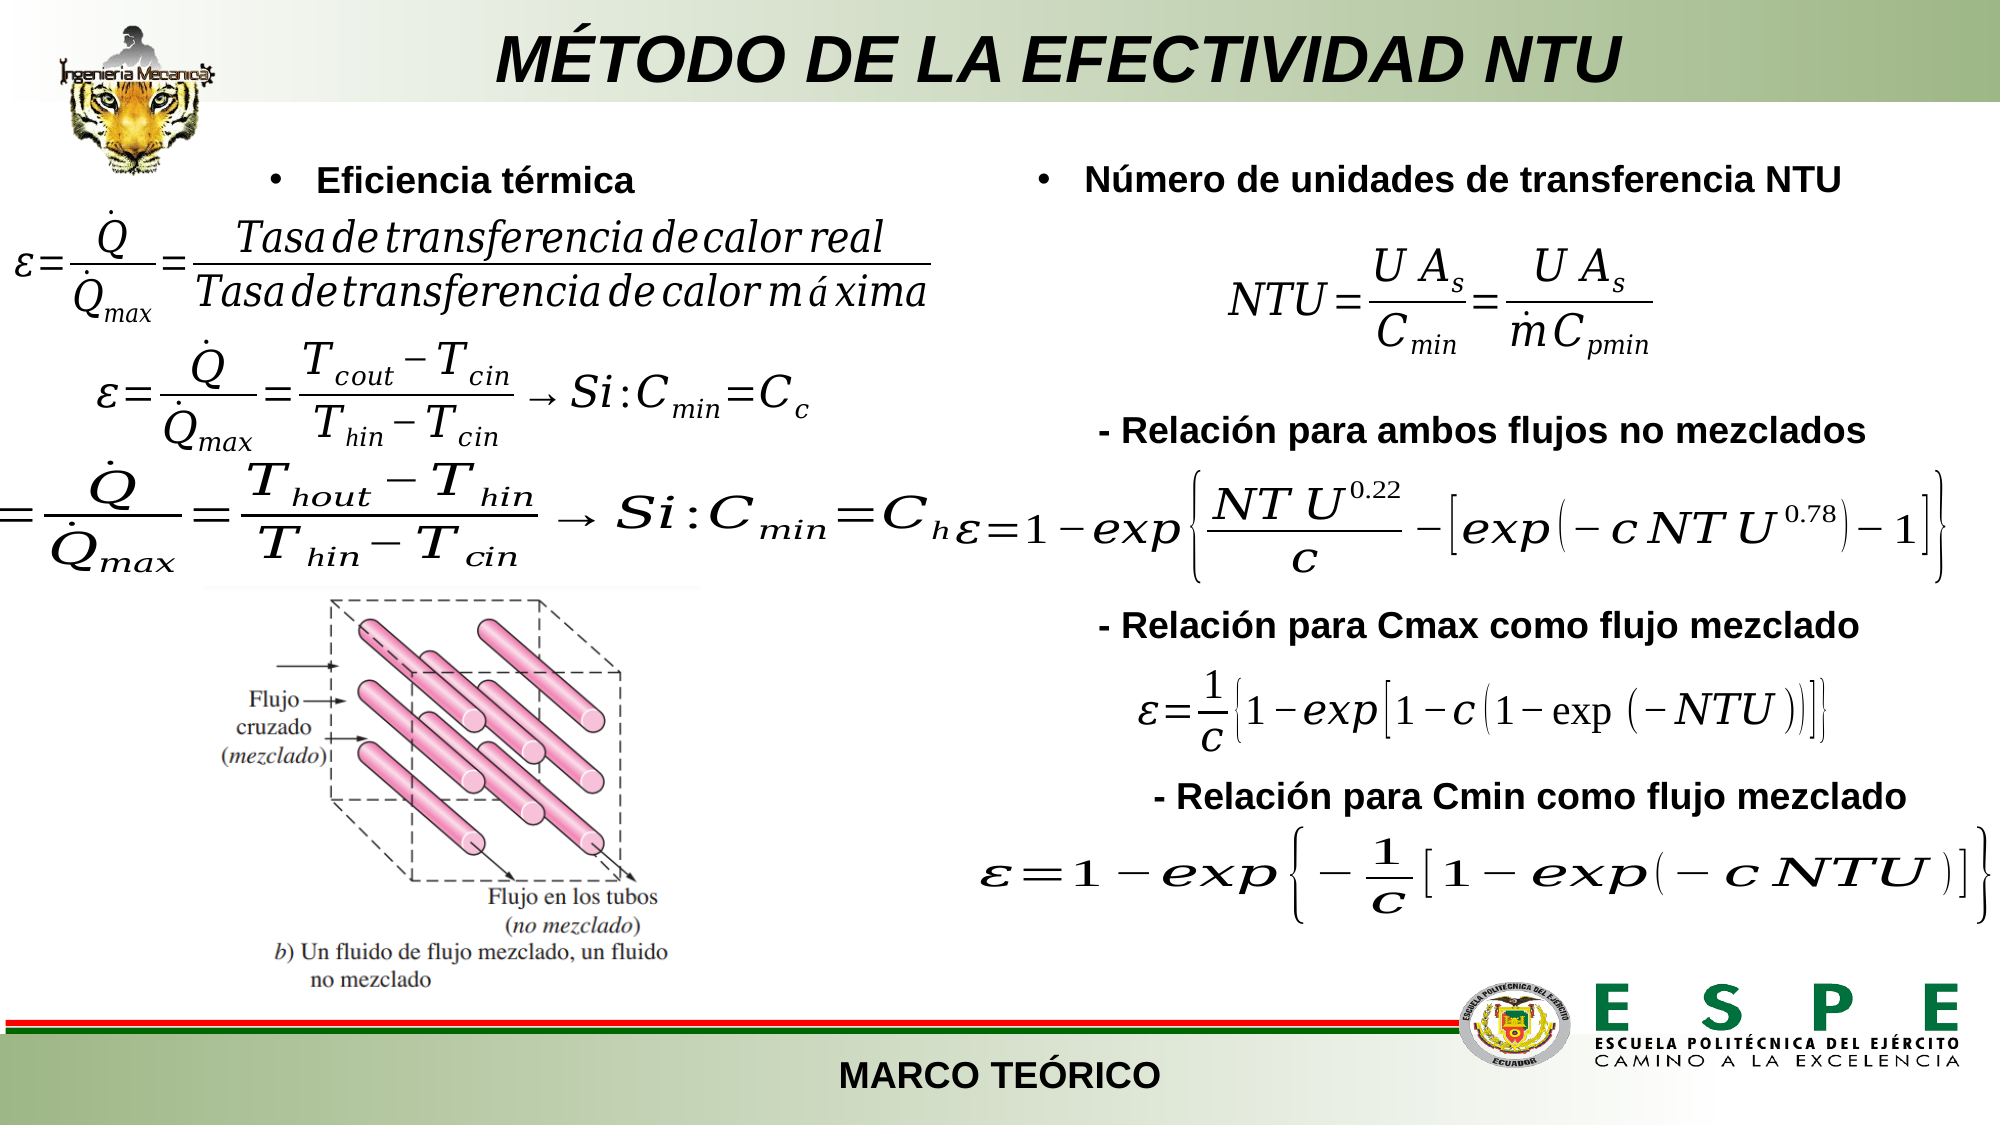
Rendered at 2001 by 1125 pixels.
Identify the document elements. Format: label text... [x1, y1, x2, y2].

footer MARCO TEÓRICO [683, 1043, 1317, 1104]
text_box Número de unidades de transferencia NTU [1022, 148, 1858, 208]
picture [1409, 964, 2000, 1093]
title MÉTODO DE LA EFECTIVIDAD NTU [231, 8, 1887, 197]
text_box - Relación para Cmax como flujo mezclado [1083, 593, 1876, 654]
text_box - Relación para Cmin como flujo mezclado [1138, 764, 1923, 825]
text_box - Relación para ambos flujos no mezclados [1083, 398, 1883, 459]
picture [55, 21, 218, 179]
text_box Eficiencia térmica [254, 148, 650, 208]
picture [205, 586, 699, 996]
